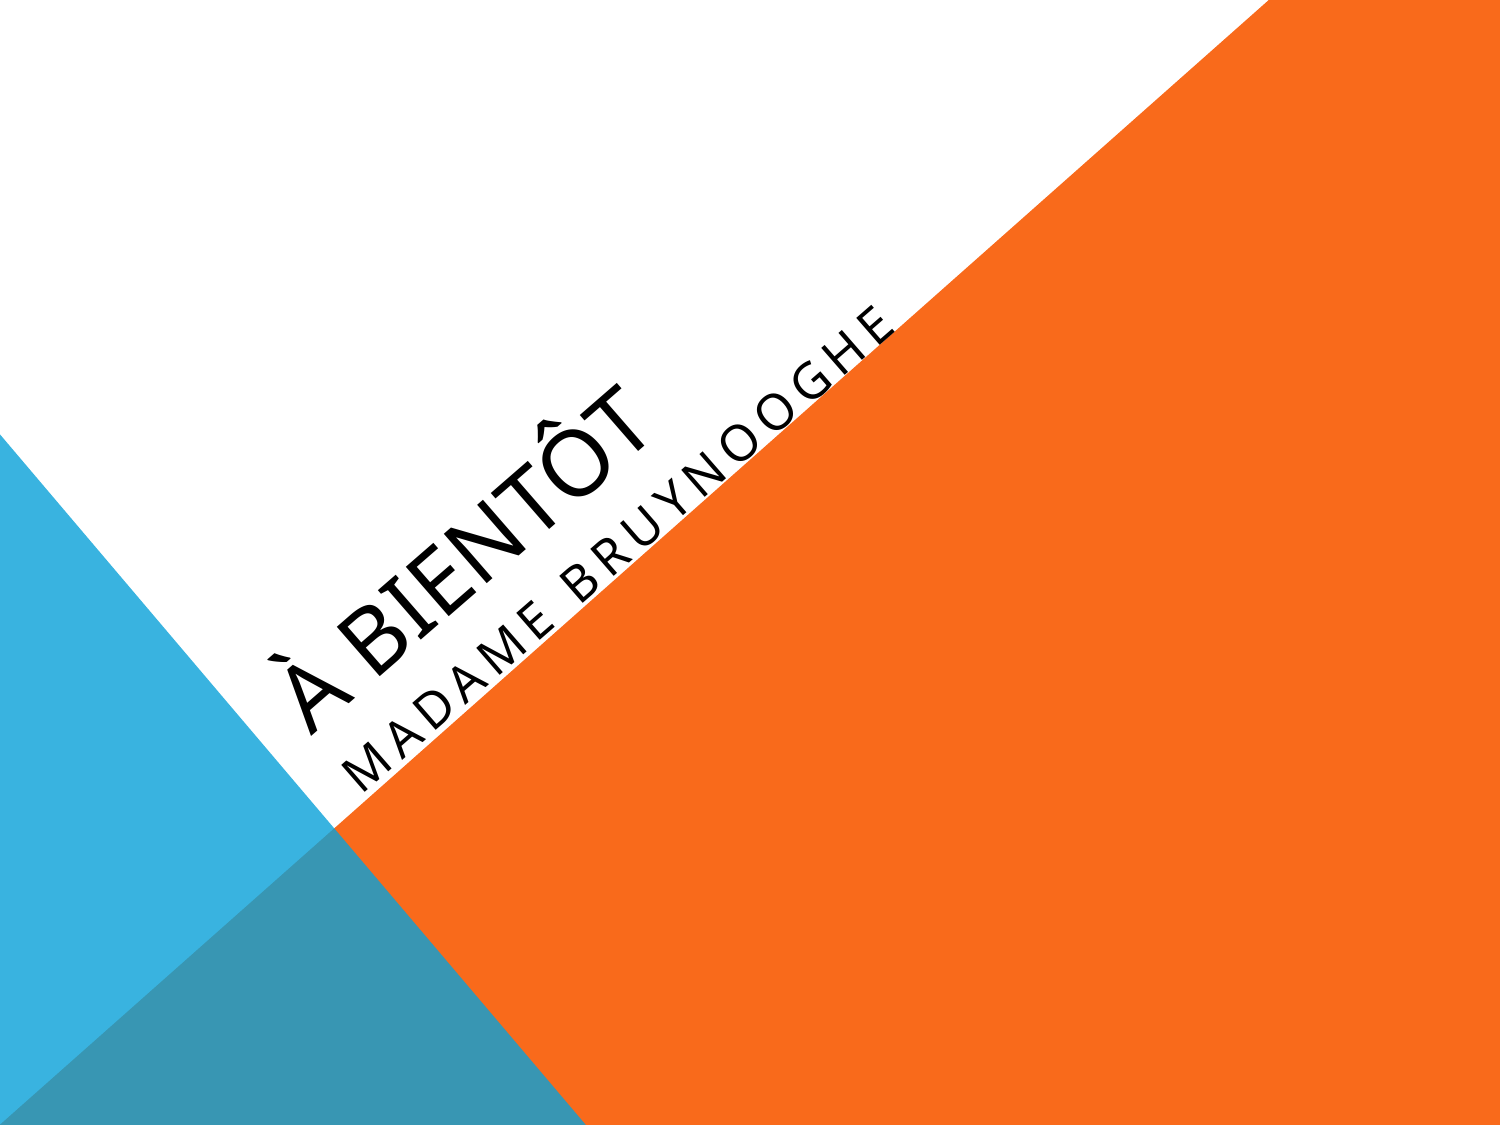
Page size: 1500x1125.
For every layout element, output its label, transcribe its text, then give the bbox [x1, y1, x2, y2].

list Madame Bruynooghe [312, 61, 1155, 803]
title À bientôt [183, 3, 1013, 761]
